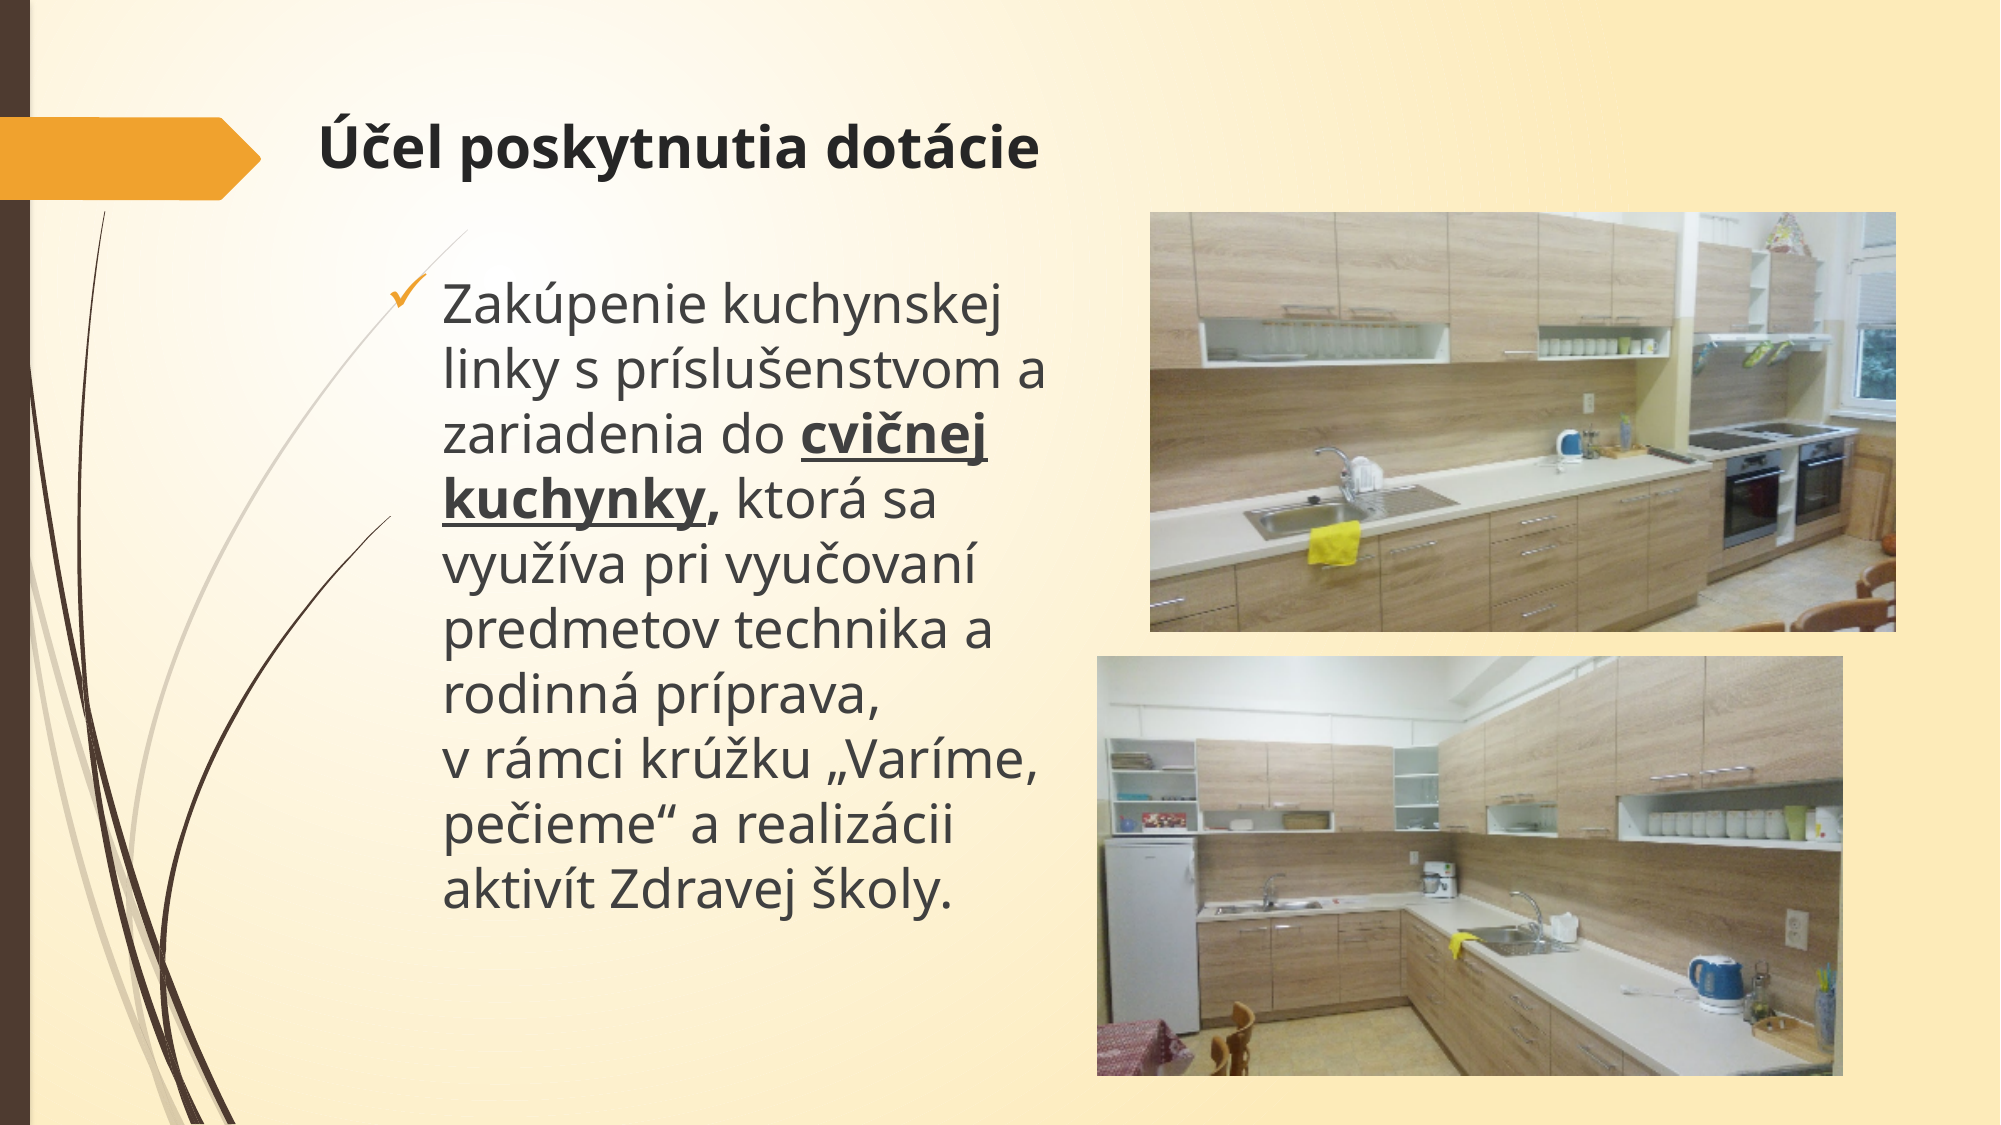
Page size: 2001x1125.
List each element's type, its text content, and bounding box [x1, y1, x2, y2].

list Zakúpenie kuchynskej linky s príslušenstvom a zariadenia do cvičnej kuchynky, ktorá sa využíva pri vyučovaní predmetov technika a rodinná príprava, v rámci krúžku „Varíme, pečieme“ a realizácii aktivít Zdravej školy. [370, 262, 1065, 1002]
picture [1097, 656, 1844, 1076]
title Účel poskytnutia dotácie [302, 73, 1396, 189]
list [1150, 212, 1896, 633]
